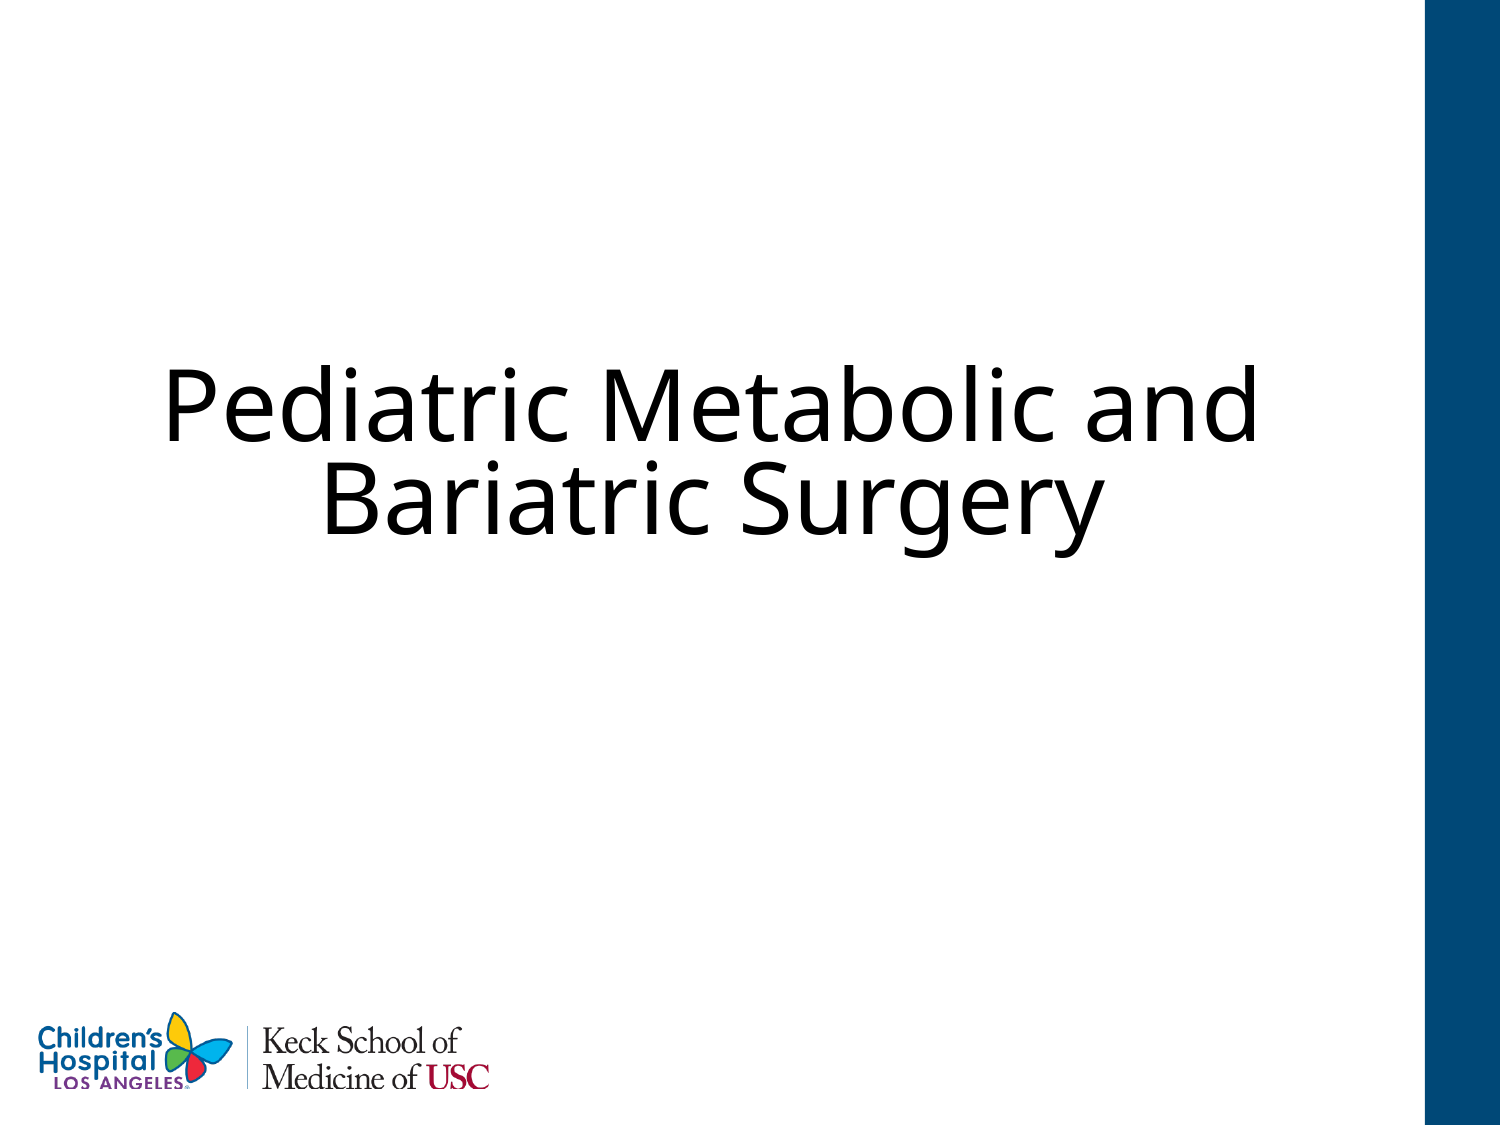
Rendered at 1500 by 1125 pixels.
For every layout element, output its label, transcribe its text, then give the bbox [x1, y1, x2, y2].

title Pediatric Metabolic and Bariatric Surgery [37, 94, 1388, 563]
